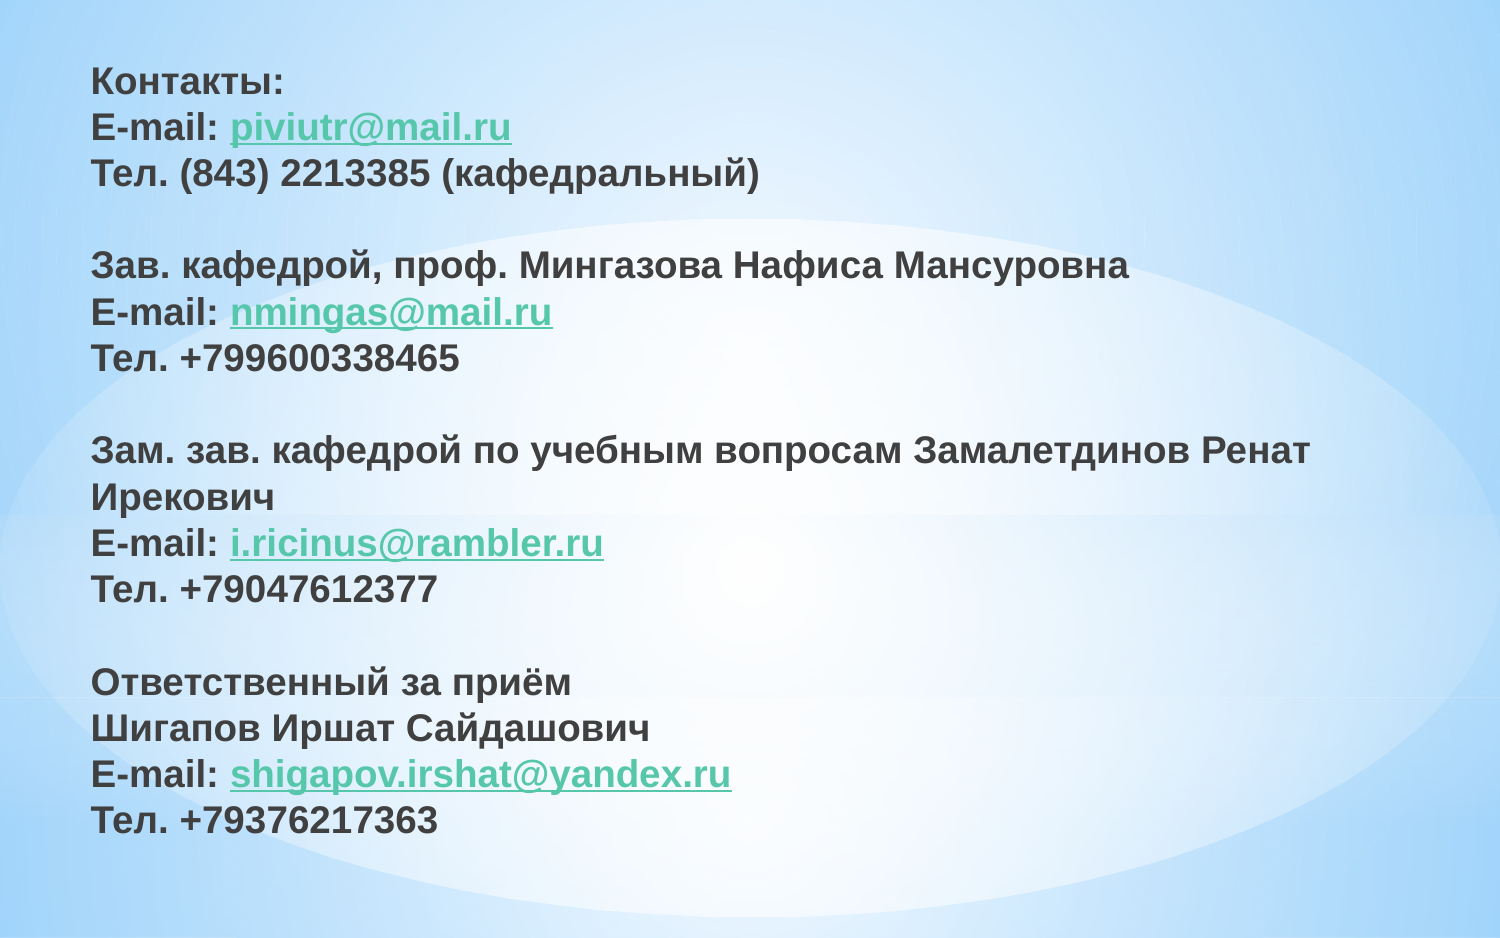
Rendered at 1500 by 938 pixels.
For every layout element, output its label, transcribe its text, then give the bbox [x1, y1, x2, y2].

list Контакты: E-mail: piviutr@mail.ru Тел. (843) 2213385 (кафедральный) Зав. кафедрой, проф. Мингазова Нафиса Мансуровна E-mail: nmingas@mail.ru Тел. +799600338465 Зам. зав. кафедрой по учебным вопросам Замалетдинов Ренат Ирекович E-mail: i.ricinus@rambler.ru Тел. +79047612377 Ответственный за приём Шигапов Иршат Сайдашович E-mail: shigapov.irshat@yandex.ru Тел. +79376217363 [68, 48, 1437, 576]
